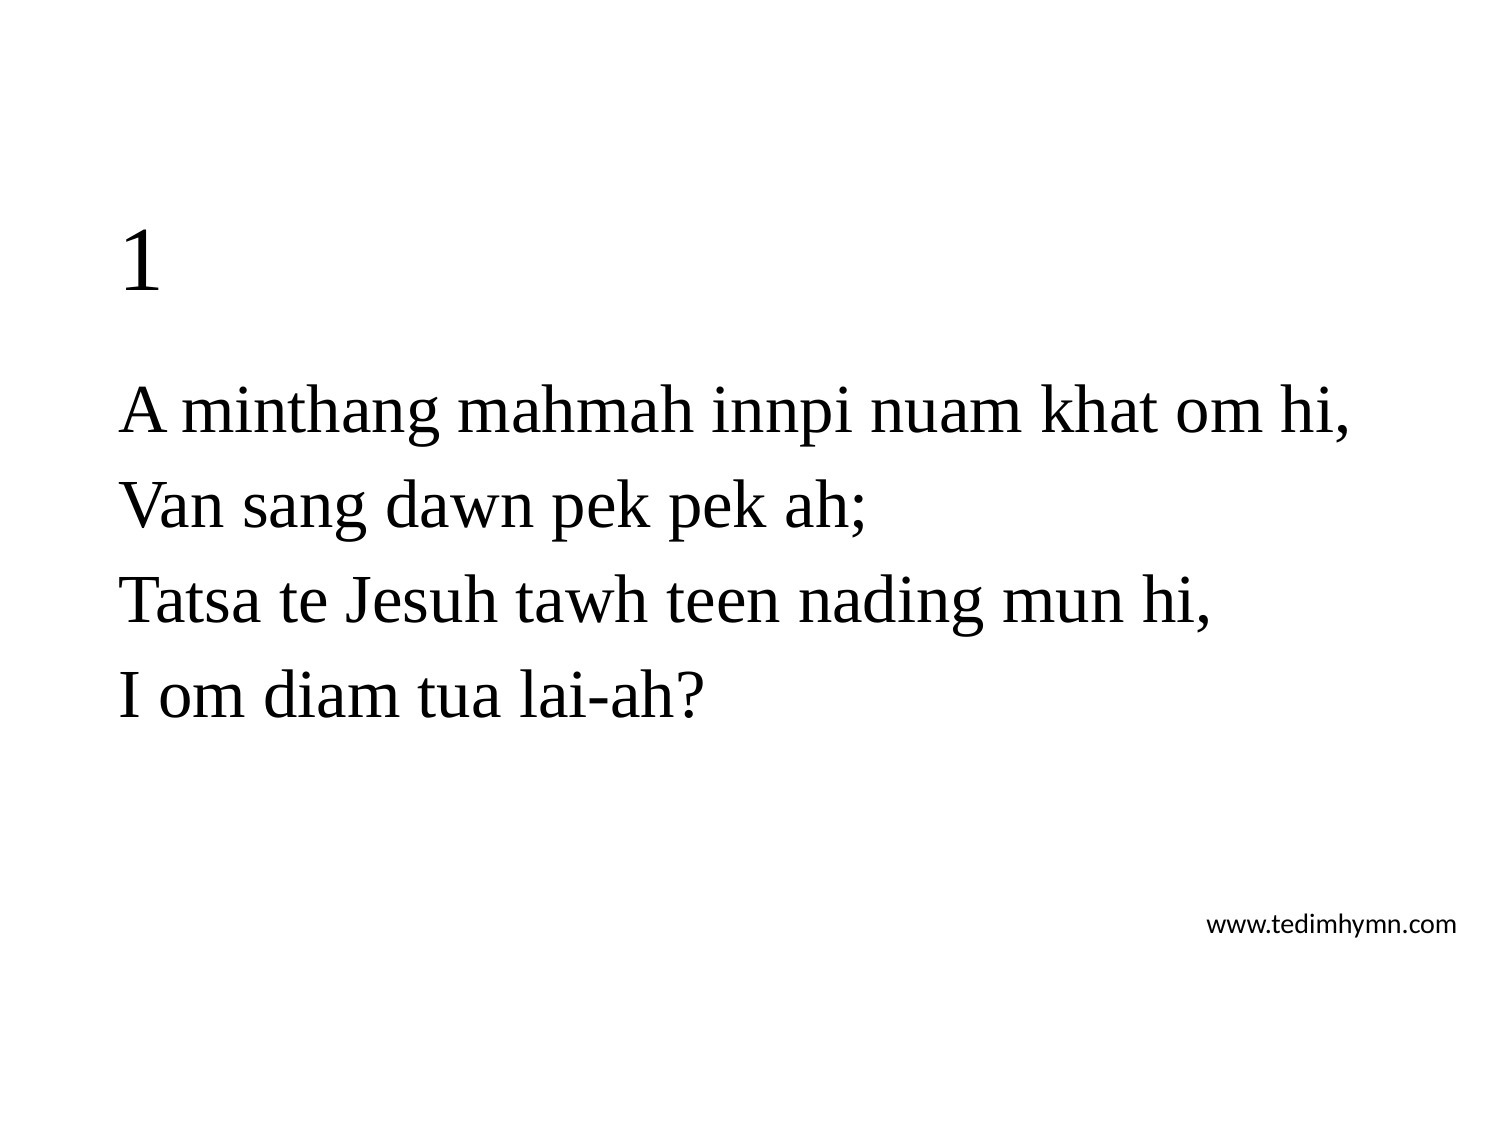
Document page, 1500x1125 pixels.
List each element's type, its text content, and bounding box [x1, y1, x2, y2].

title 1 [103, 200, 1397, 322]
list A minthang mahmah innpi nuam khat om hi, Van sang dawn pek pek ah; Tatsa te Jesuh tawh teen nading mun hi, I om diam tua lai-ah? [103, 365, 1397, 901]
text_box www.tedimhymn.com [1191, 897, 1500, 947]
